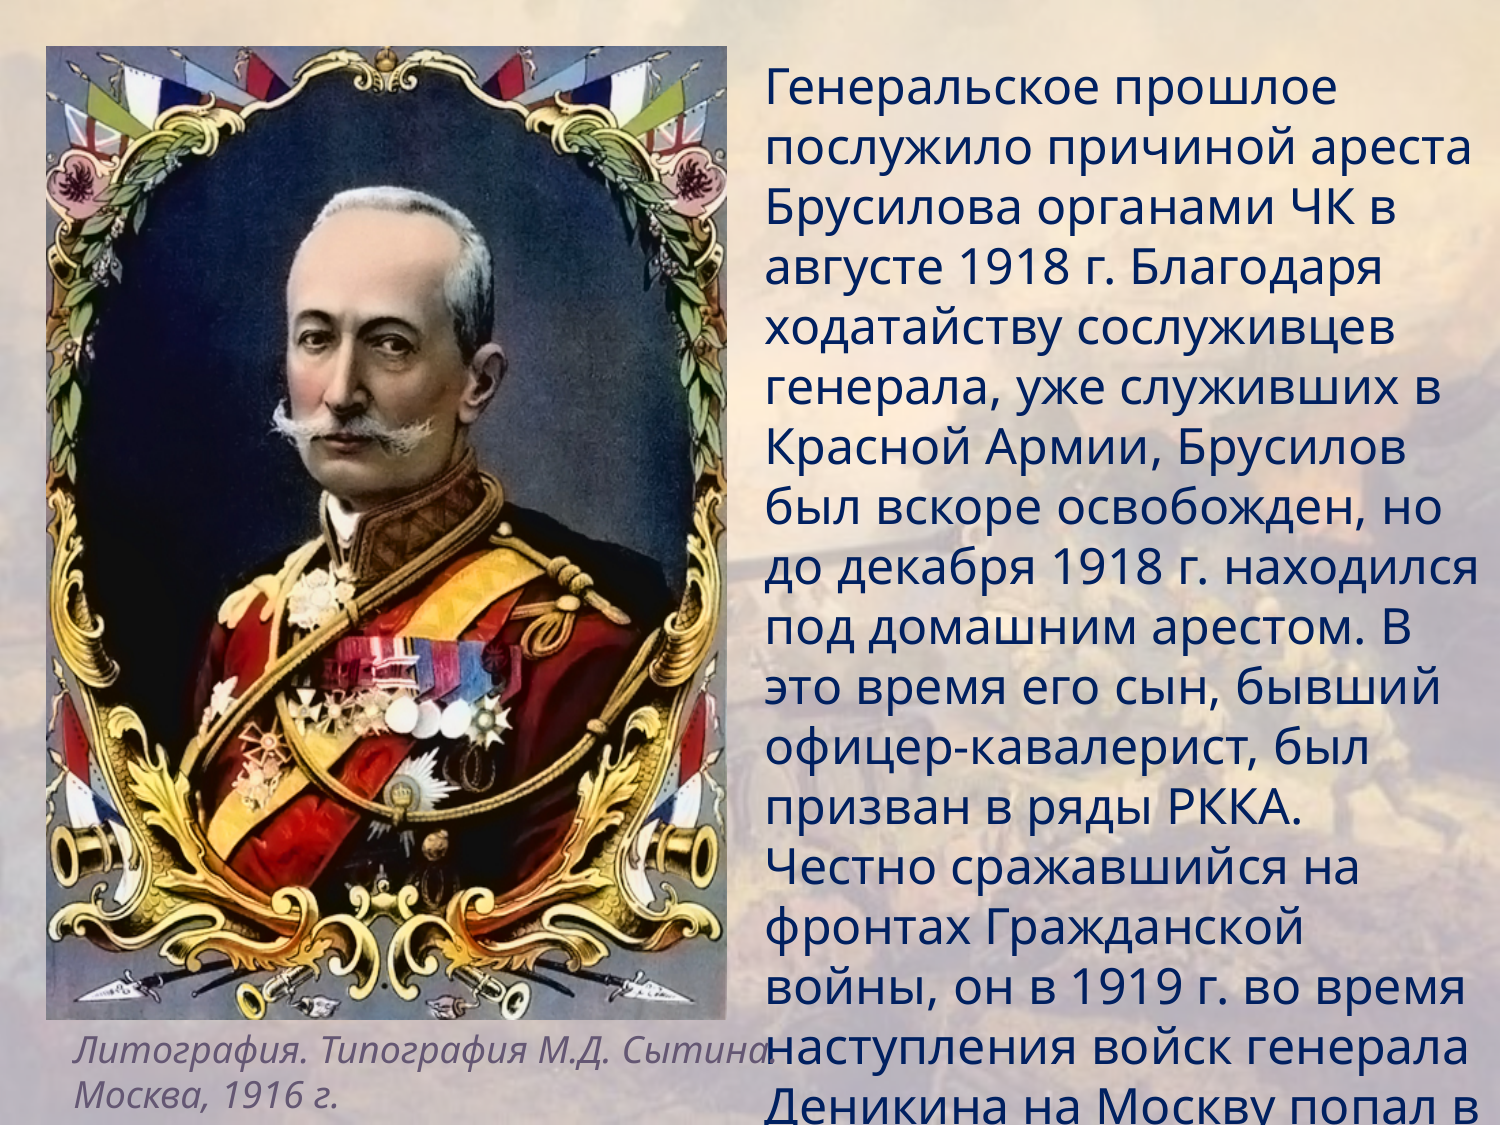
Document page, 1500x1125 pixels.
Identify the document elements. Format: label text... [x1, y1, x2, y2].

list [46, 46, 727, 1020]
text_box Литография. Типография М.Д. Сытина. Москва, 1916 г. [58, 1018, 809, 1124]
text_box Генеральское прошлое послужило причиной ареста Брусилова органами ЧК в августе 1918 г. Благодаря ходатайству сослуживцев генерала, уже служивших в Красной Армии, Брусилов был вскоре освобожден, но до декабря 1918 г. находился под домашним арестом. В это время его сын, бывший офицер-кавалерист, был призван в ряды РККА. Честно сражавшийся на фронтах Гражданской войны, он в 1919 г. во время наступления войск генерала Деникина на Москву попал в плен и был повешен. [749, 46, 1500, 1125]
